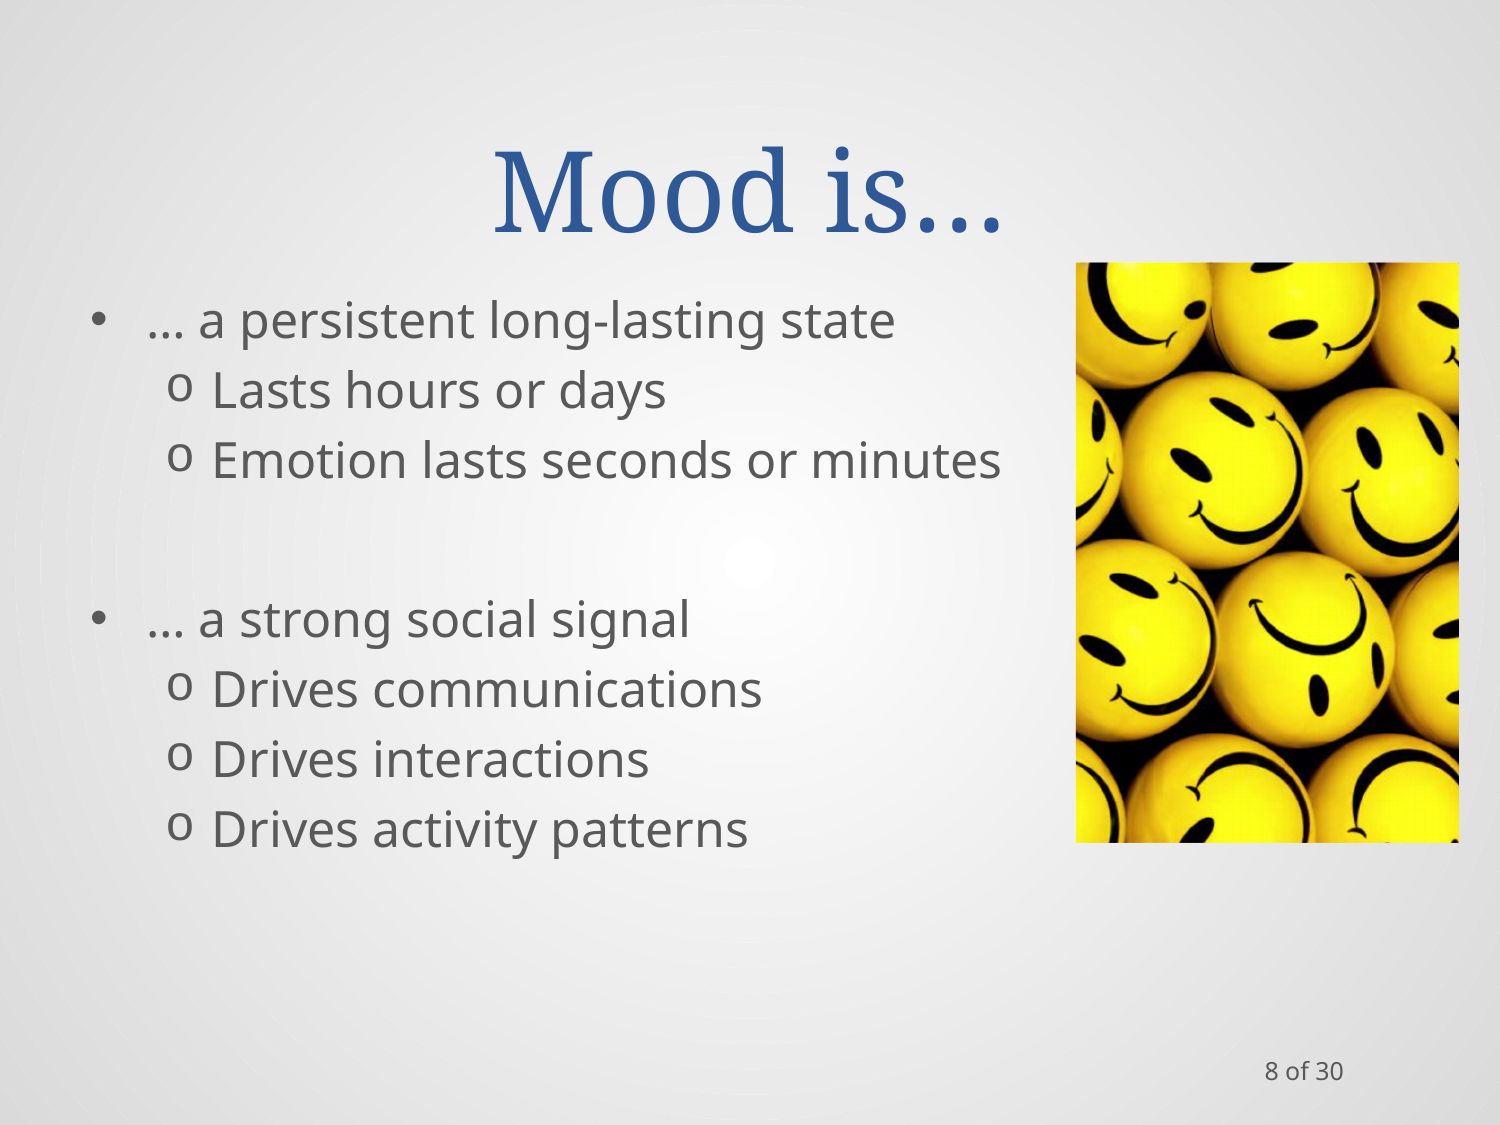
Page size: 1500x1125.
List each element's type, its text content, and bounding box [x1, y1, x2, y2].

slide_number 8 of 30 [1260, 1042, 1444, 1103]
title Mood is… [75, 0, 1425, 262]
picture [975, 263, 1500, 843]
list … a persistent long-lasting state Lasts hours or days Emotion lasts seconds or minutes … a strong social signal Drives communications Drives interactions Drives activity patterns [75, 262, 1425, 1043]
